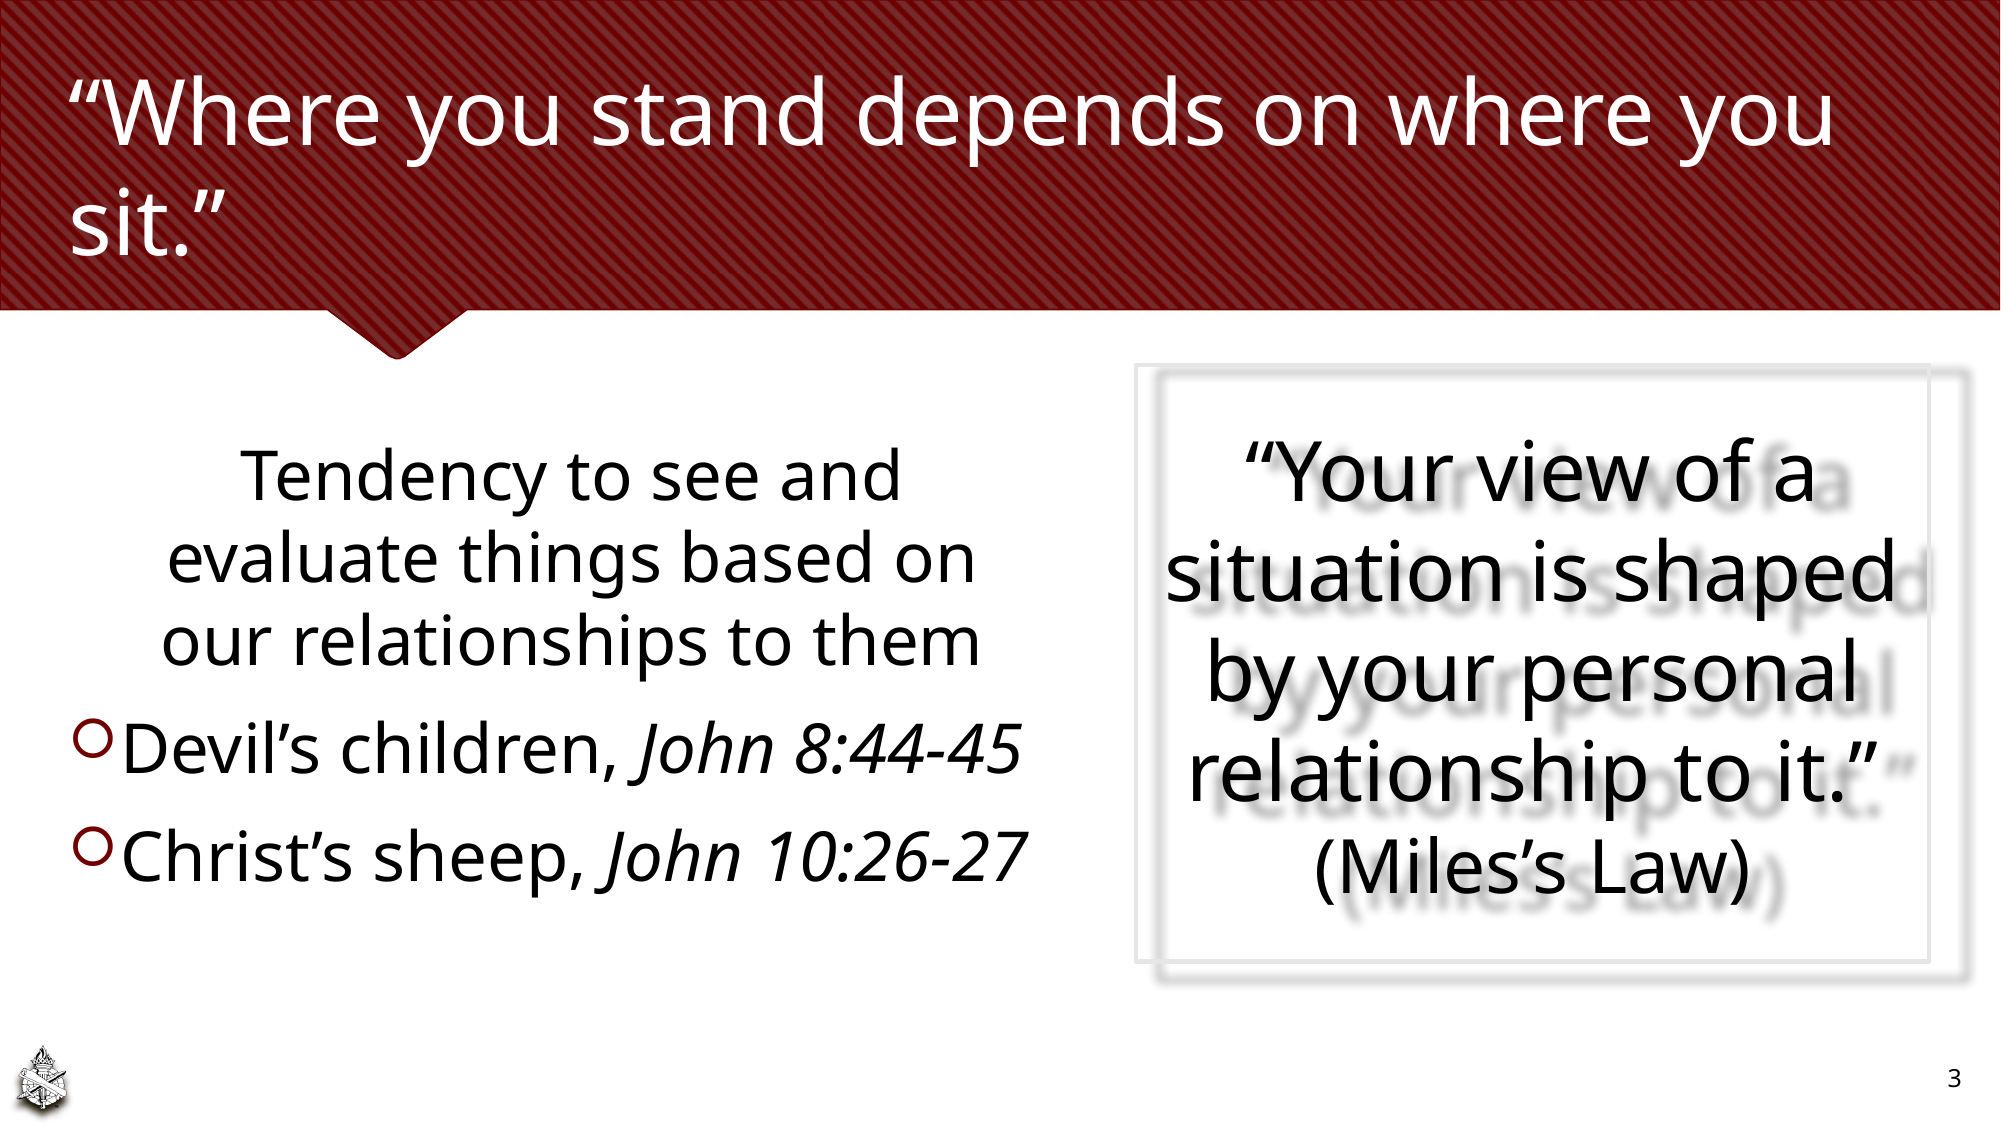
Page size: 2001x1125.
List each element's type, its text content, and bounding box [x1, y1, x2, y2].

list Tendency to see and evaluate things based on our relationships to them Devil’s children, John 8:44-45 Christ’s sheep, John 10:26-27 [53, 364, 1092, 962]
slide_number 3 [1802, 1034, 1977, 1099]
picture [15, 1045, 67, 1110]
list “Your view of a situation is shaped by your personal relationship to it.” (Miles’s Law) [1134, 363, 1931, 964]
title “Where you stand depends on where you sit.” [53, 84, 1947, 244]
